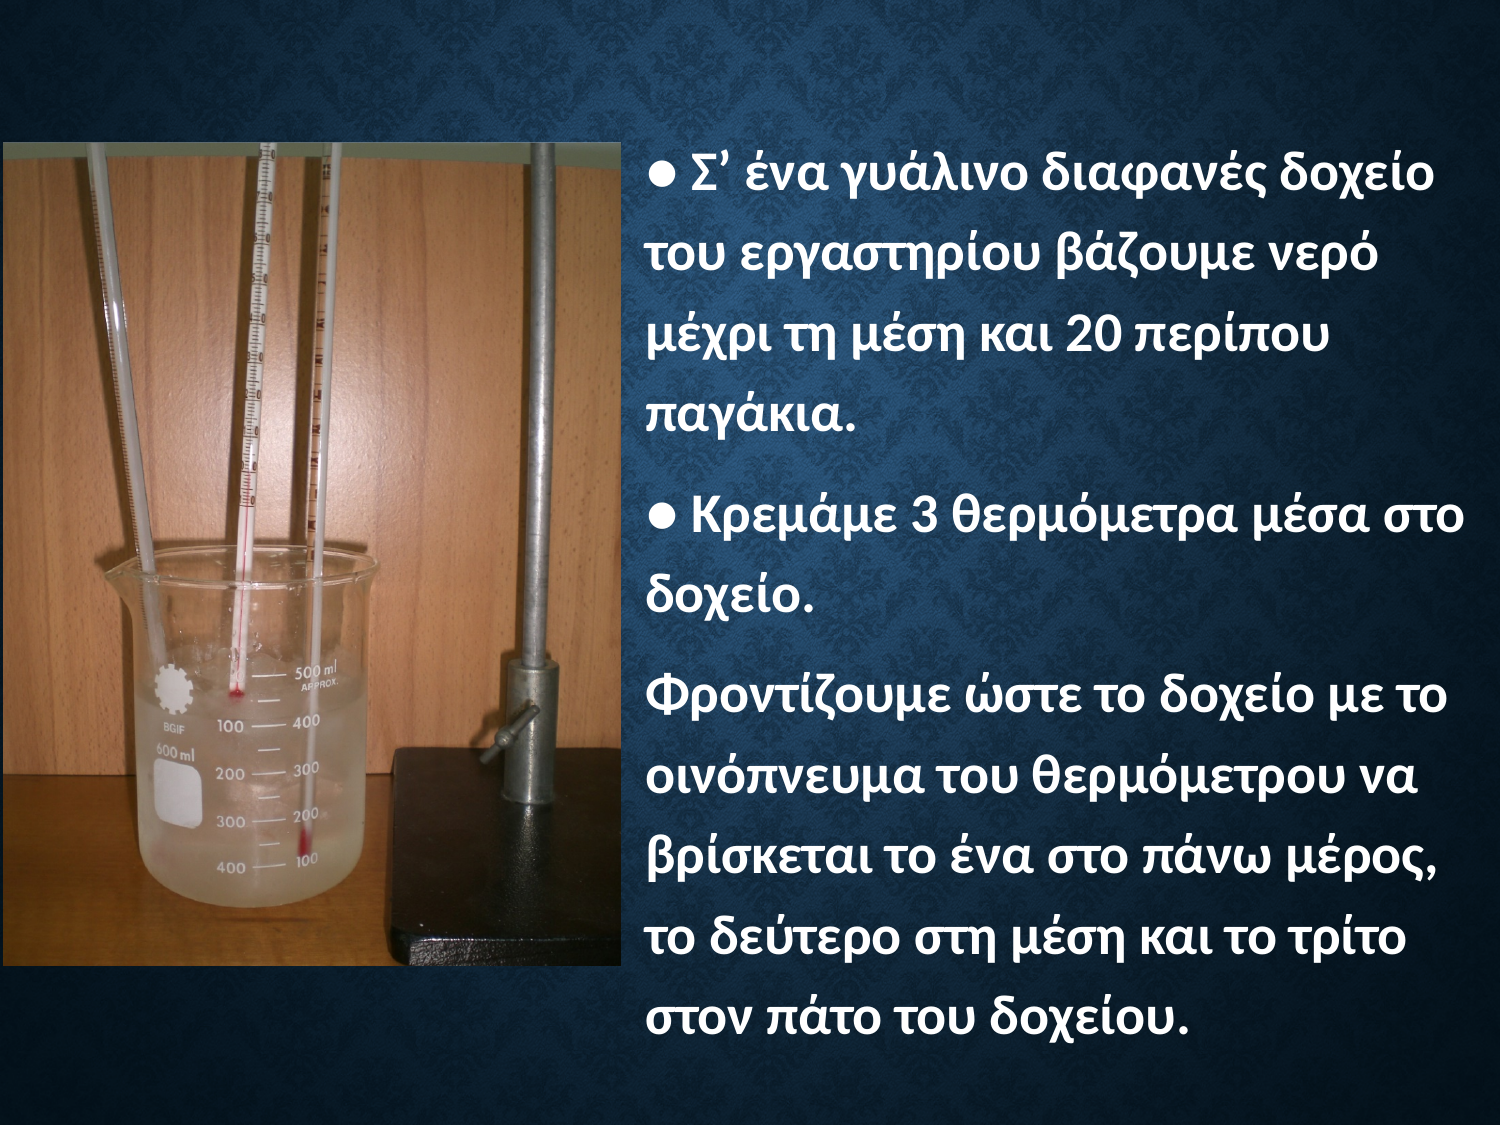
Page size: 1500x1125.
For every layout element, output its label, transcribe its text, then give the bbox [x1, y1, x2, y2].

list ● Σ’ ένα γυάλινο διαφανές δοχείο του εργαστηρίου βάζουμε νερό μέχρι τη μέση και 20 περίπου παγάκια. ● Κρεμάμε 3 θερμόμετρα μέσα στο δοχείο. Φροντίζουμε ώστε το δοχείο με το οινόπνευμα του θερμόμετρου να βρίσκεται το ένα στο πάνω μέρος, το δεύτερο στη μέση και το τρίτο στον πάτο του δοχείου. [608, 113, 1483, 1059]
picture [0, 143, 724, 965]
